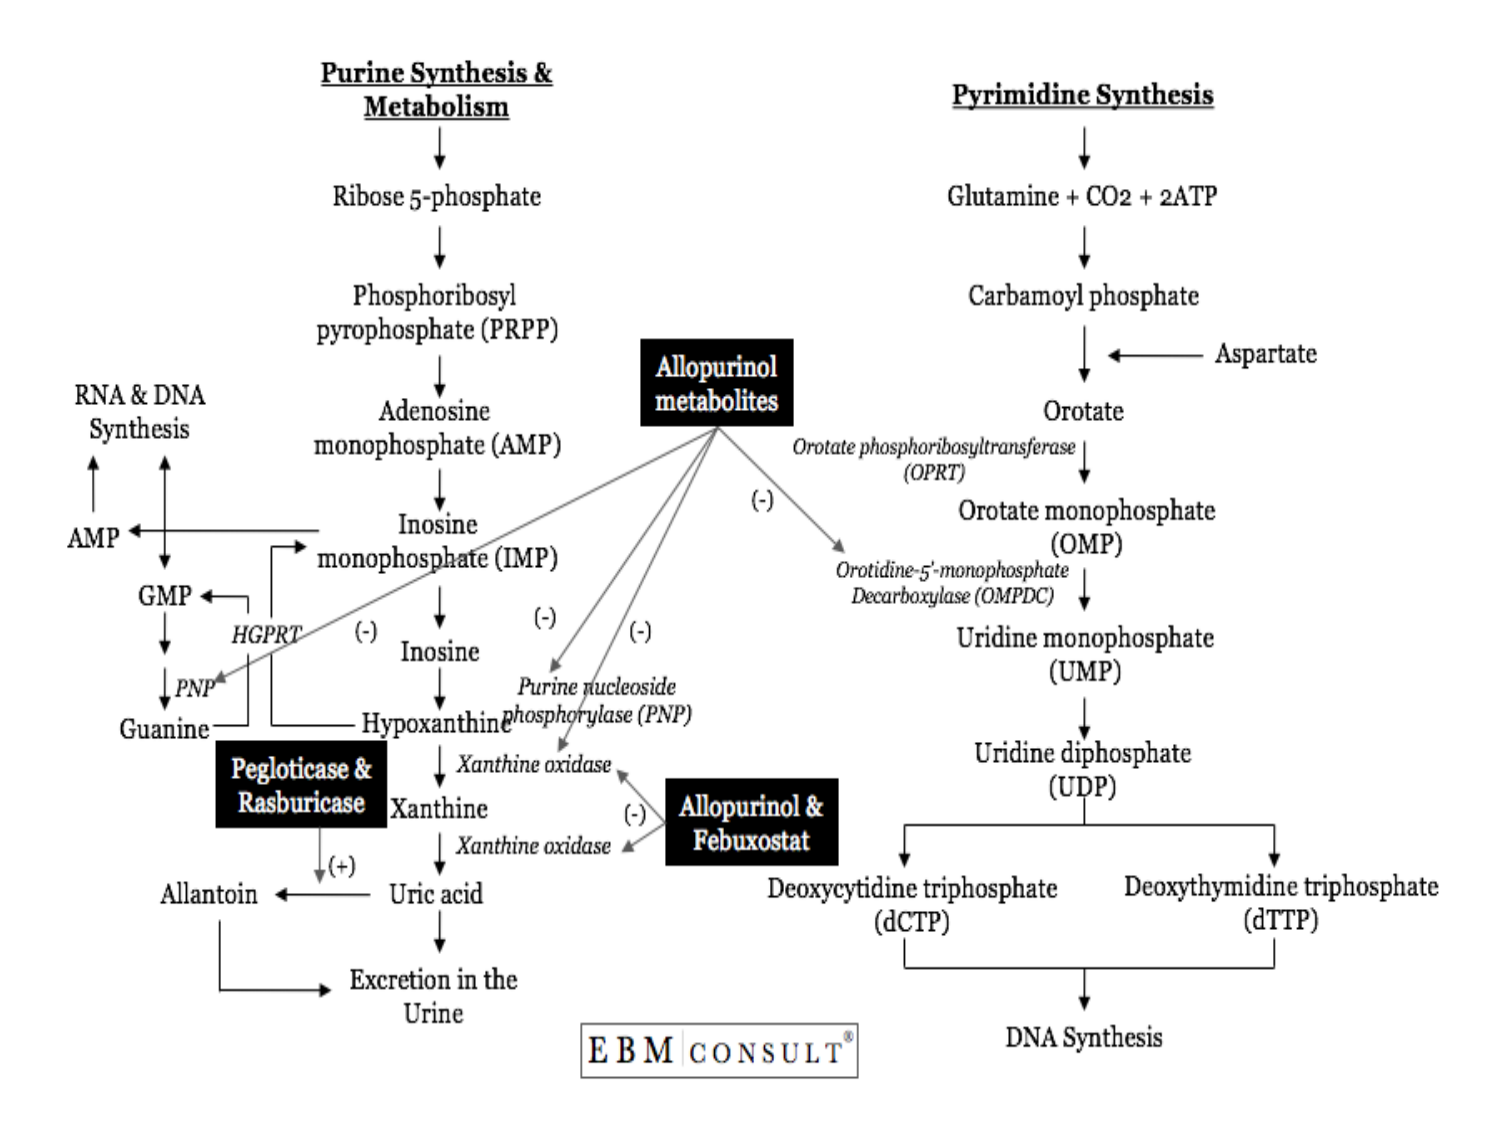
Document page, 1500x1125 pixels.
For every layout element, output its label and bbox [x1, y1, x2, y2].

picture [56, 47, 1457, 1095]
